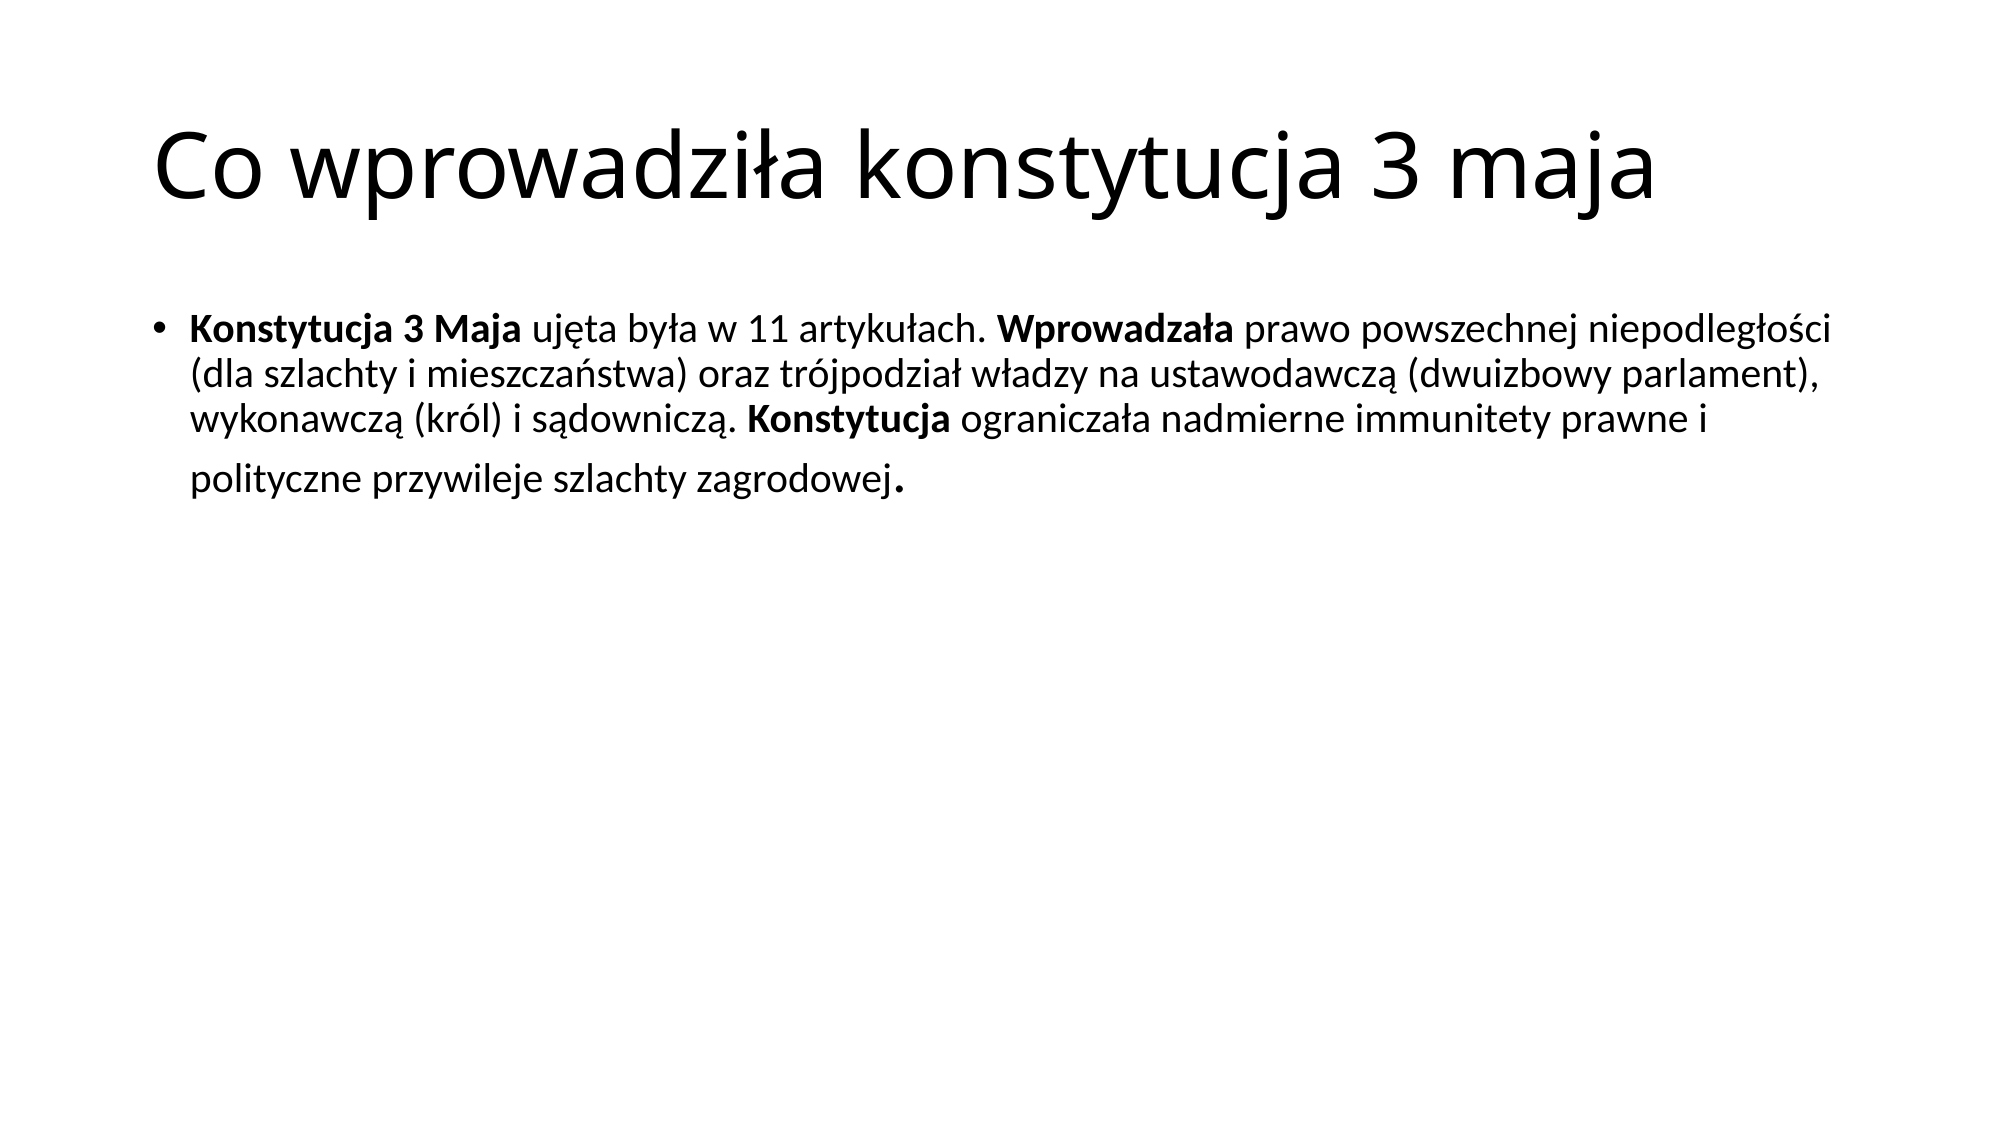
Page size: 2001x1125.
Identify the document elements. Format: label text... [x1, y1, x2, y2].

list Konstytucja 3 Maja ujęta była w 11 artykułach. Wprowadzała prawo powszechnej niepodległości (dla szlachty i mieszczaństwa) oraz trójpodział władzy na ustawodawczą (dwuizbowy parlament), wykonawczą (król) i sądowniczą. Konstytucja ograniczała nadmierne immunitety prawne i polityczne przywileje szlachty zagrodowej. [137, 299, 1863, 1014]
title Co wprowadziła konstytucja 3 maja [137, 59, 1863, 278]
